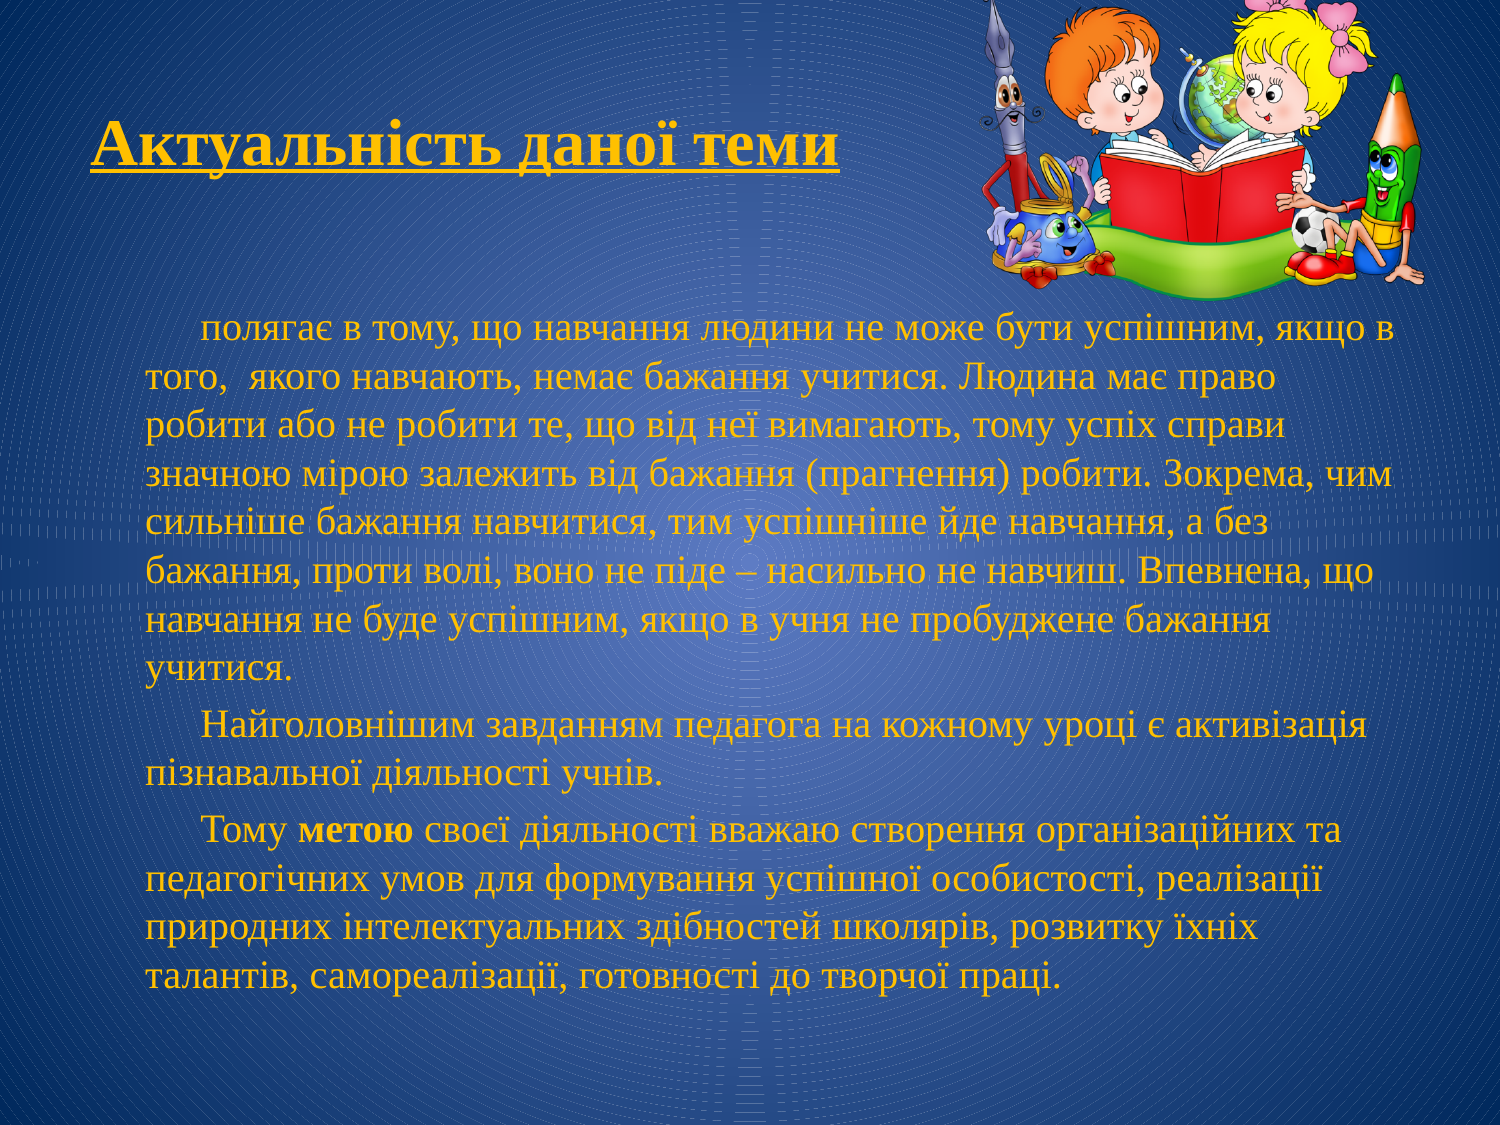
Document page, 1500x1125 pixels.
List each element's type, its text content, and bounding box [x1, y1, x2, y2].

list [928, 0, 1500, 323]
list полягає в тому, що навчання людини не може бути успішним, якщо в того, якого навчають, немає бажання учитися. Людина має право робити або не робити те, що від неї вимагають, тому успіх справи значною мірою залежить від бажання (прагнення) робити. Зокрема, чим сильніше бажання навчитися, тим успішніше йде навчання, а без бажання, проти волі, воно не піде – насильно не навчиш. Впевнена, що навчання не буде успішним, якщо в учня не пробуджене бажання учитися. Найголовнішим завданням педагога на кожному уроці є активізація пізнавальної діяльності учнів. Тому метою своєї діяльності вважаю створення організаційних та педагогічних умов для формування успішної особистості, реалізації природних інтелектуальних здібностей школярів, розвитку їхніх талантів, самореалізації, готовності до творчої праці. [75, 292, 1425, 1005]
title Актуальність даної теми [75, 45, 923, 233]
